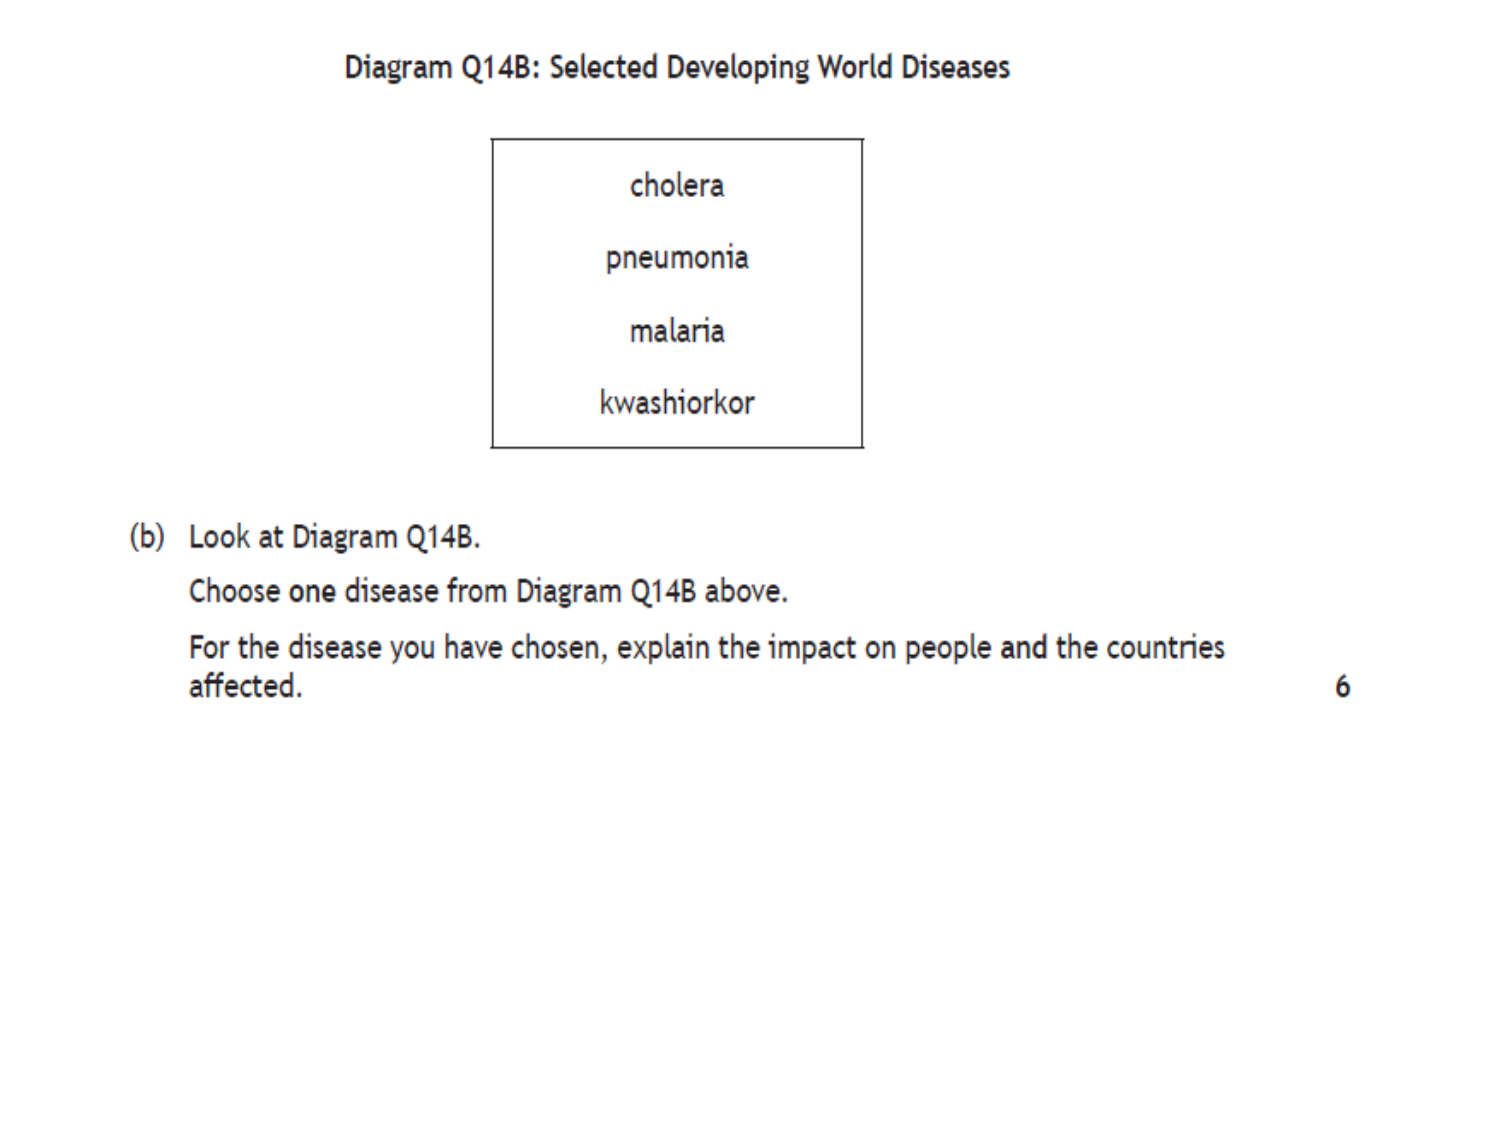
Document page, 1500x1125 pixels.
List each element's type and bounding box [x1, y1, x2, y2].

picture [41, 30, 1424, 752]
